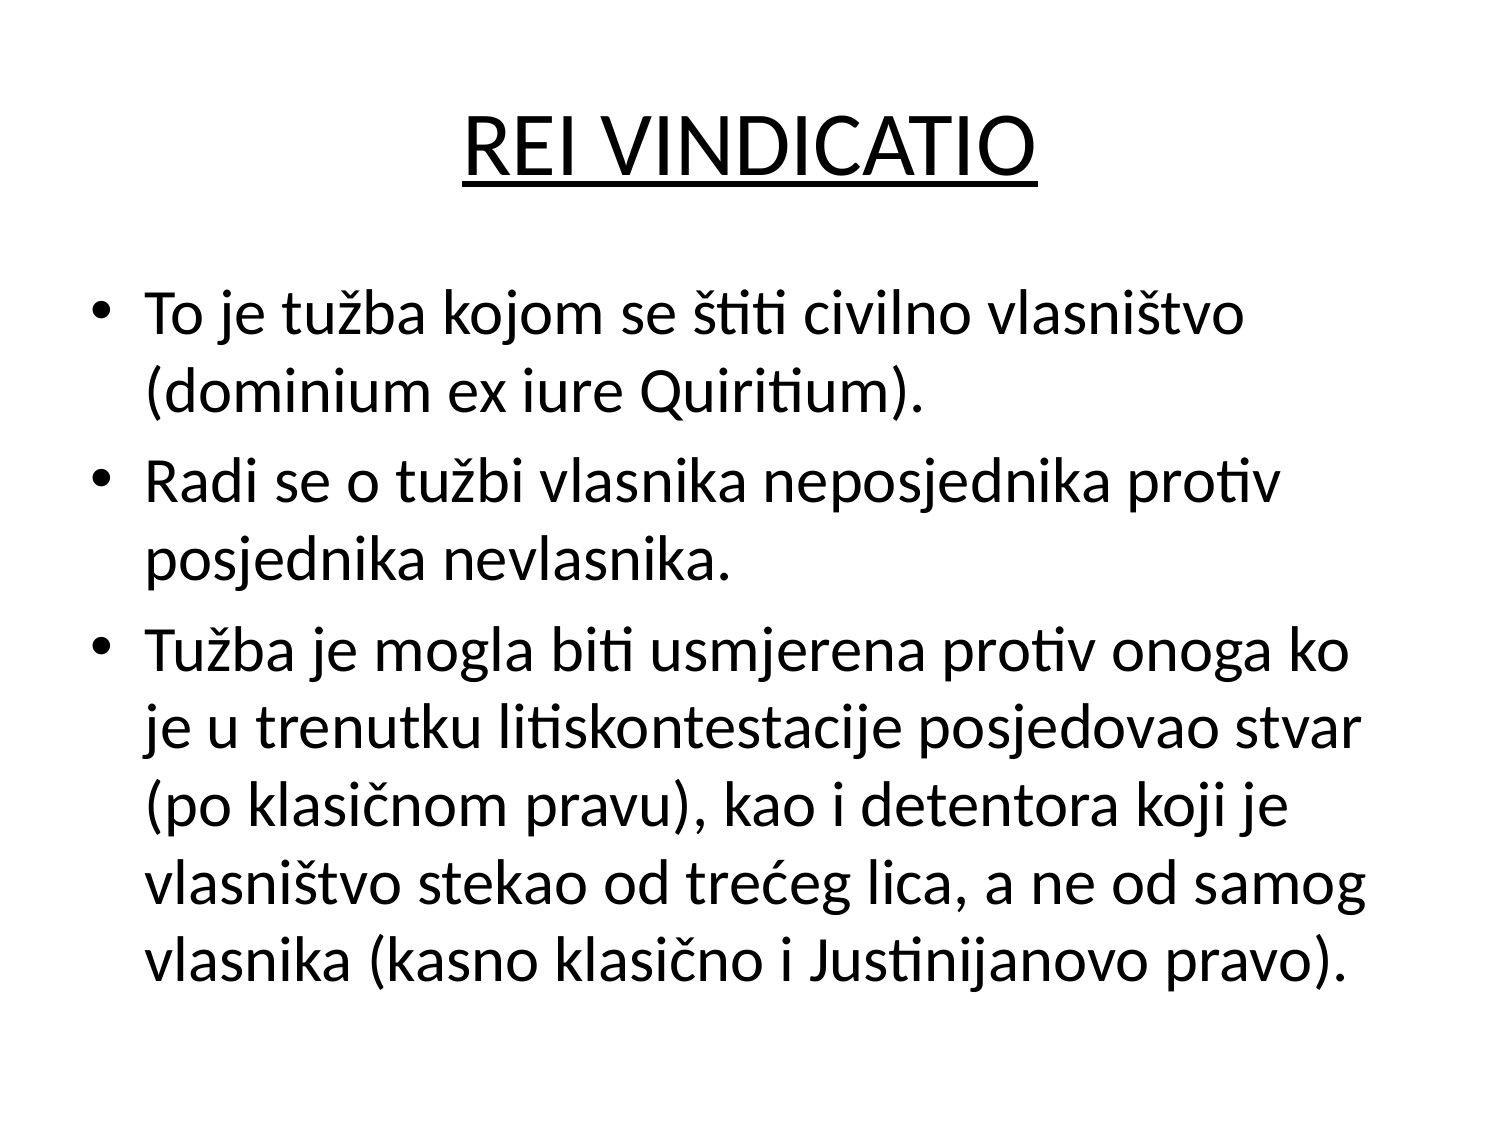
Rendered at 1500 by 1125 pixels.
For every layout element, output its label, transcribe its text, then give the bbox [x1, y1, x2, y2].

list To je tužba kojom se štiti civilno vlasništvo (dominium ex iure Quiritium). Radi se o tužbi vlasnika neposjednika protiv posjednika nevlasnika. Tužba je mogla biti usmjerena protiv onoga ko je u trenutku litiskontestacije posjedovao stvar (po klasičnom pravu), kao i detentora koji je vlasništvo stekao od trećeg lica, a ne od samog vlasnika (kasno klasično i Justinijanovo pravo). [75, 262, 1425, 1005]
title REI VINDICATIO [75, 45, 1425, 233]
